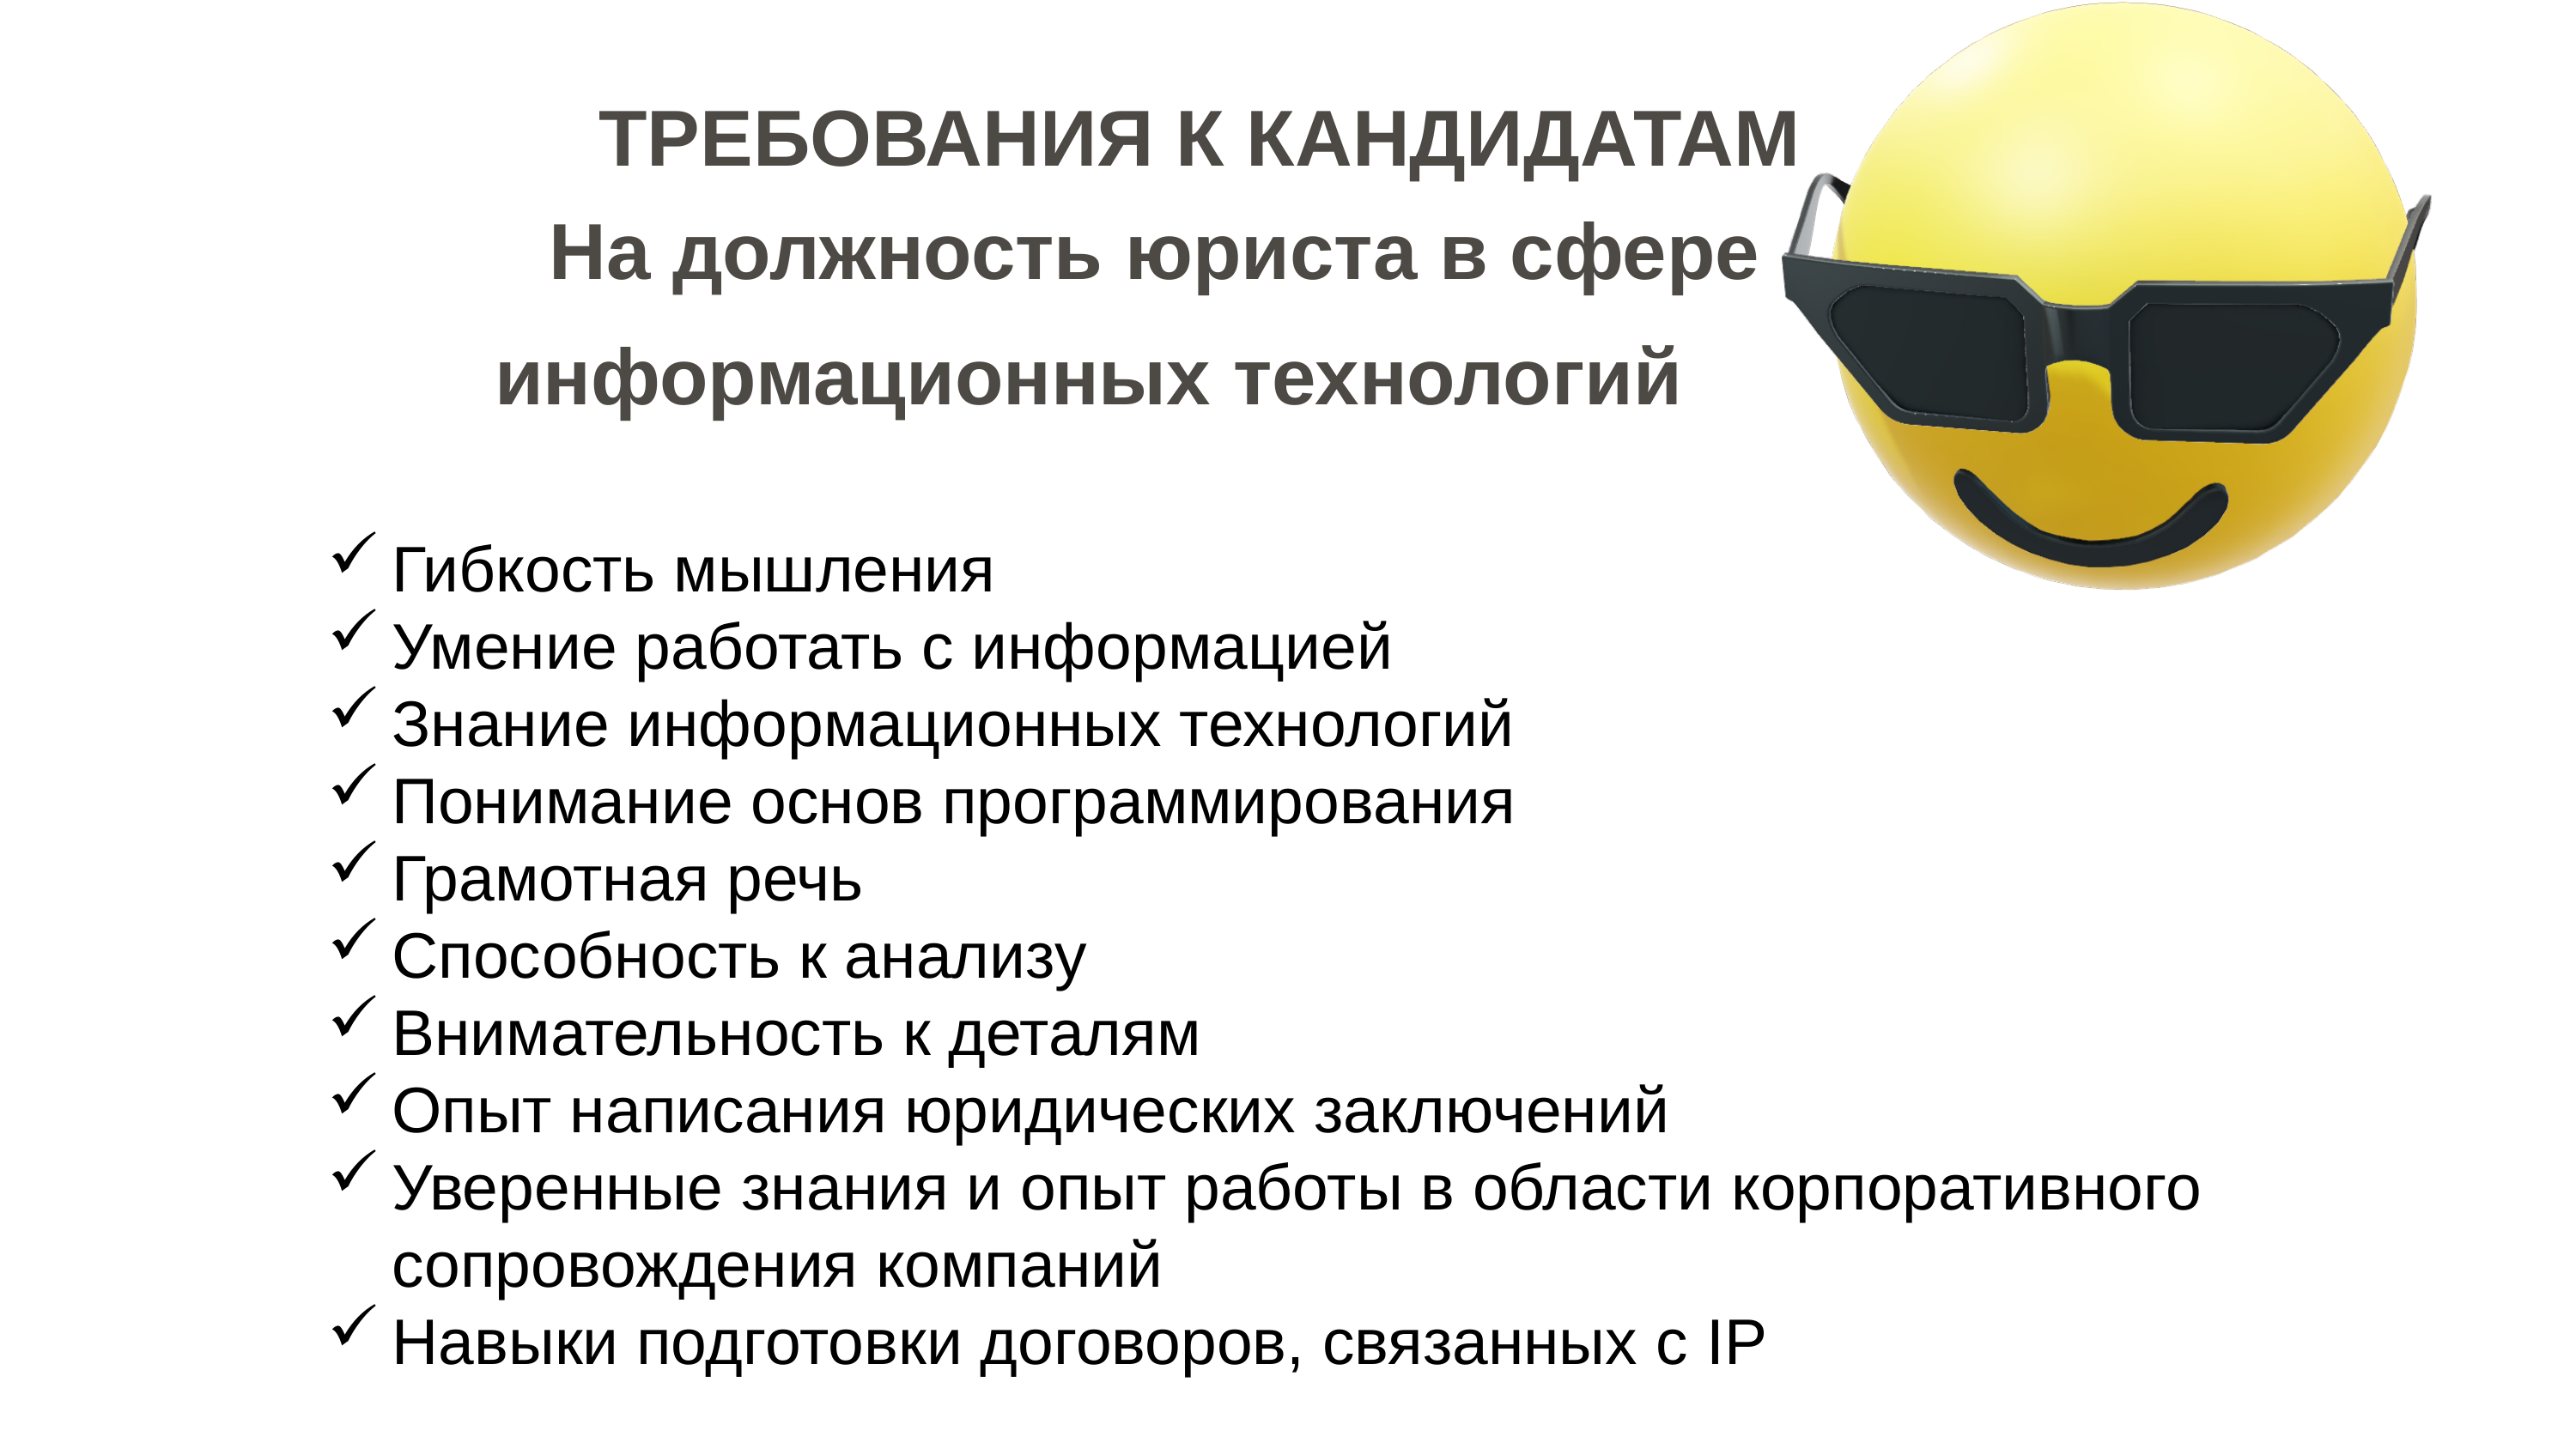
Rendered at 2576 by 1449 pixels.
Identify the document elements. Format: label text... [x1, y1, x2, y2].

picture [1777, 0, 2464, 613]
text_box На должность юриста в сфере информационных технологий [188, 169, 1777, 421]
text_box ТРЕБОВАНИЯ К КАНДИДАТАМ [252, 56, 1777, 169]
text_box Гибкость мышления Умение работать с информацией Знание информационных технологий Понимание основ программирования Грамотная речь Способность к анализу Внимательность к деталям Опыт написания юридических заключений Уверенные знания и опыт работы в области корпоративного сопровождения компаний Навыки подготовки договоров, связанных с IP [314, 520, 2301, 1449]
